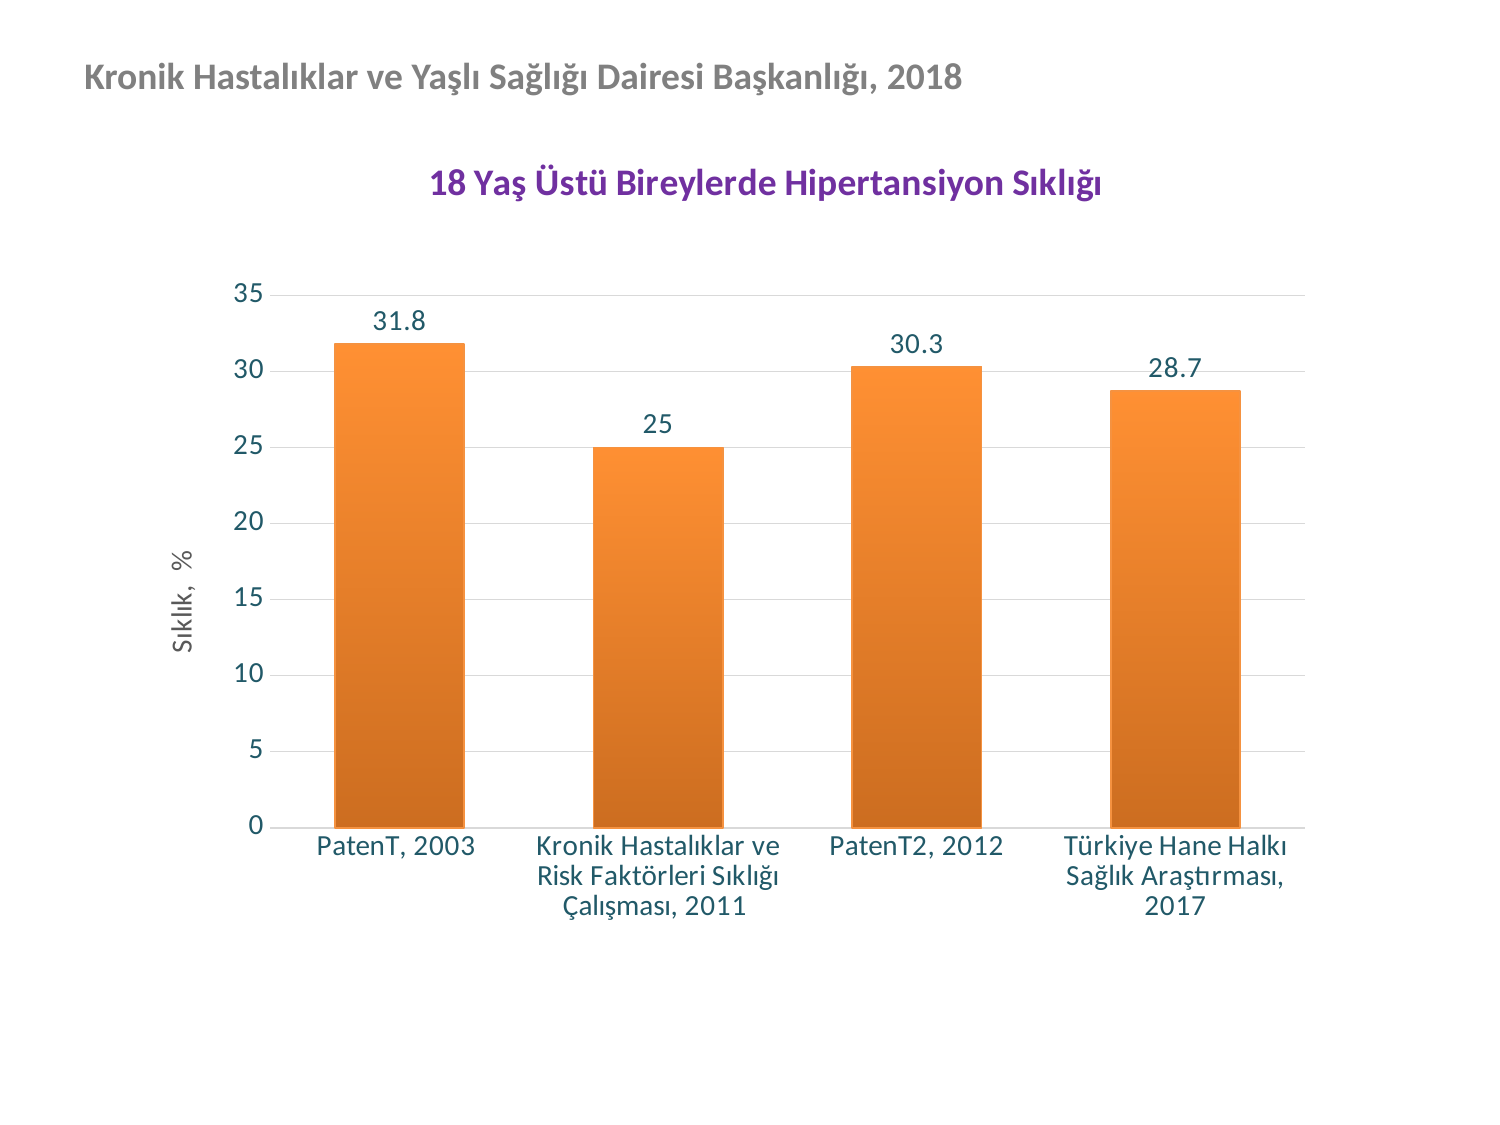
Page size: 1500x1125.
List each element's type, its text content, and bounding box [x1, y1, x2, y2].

text_box TÜRKİYE’DE HİPERTANSİYON DEĞİŞİMİ [144, 18, 1295, 130]
text_box Kronik Hastalıklar ve Yaşlı Sağlığı Dairesi Başkanlığı, 2018 [69, 44, 1074, 105]
chart [69, 130, 1398, 1054]
